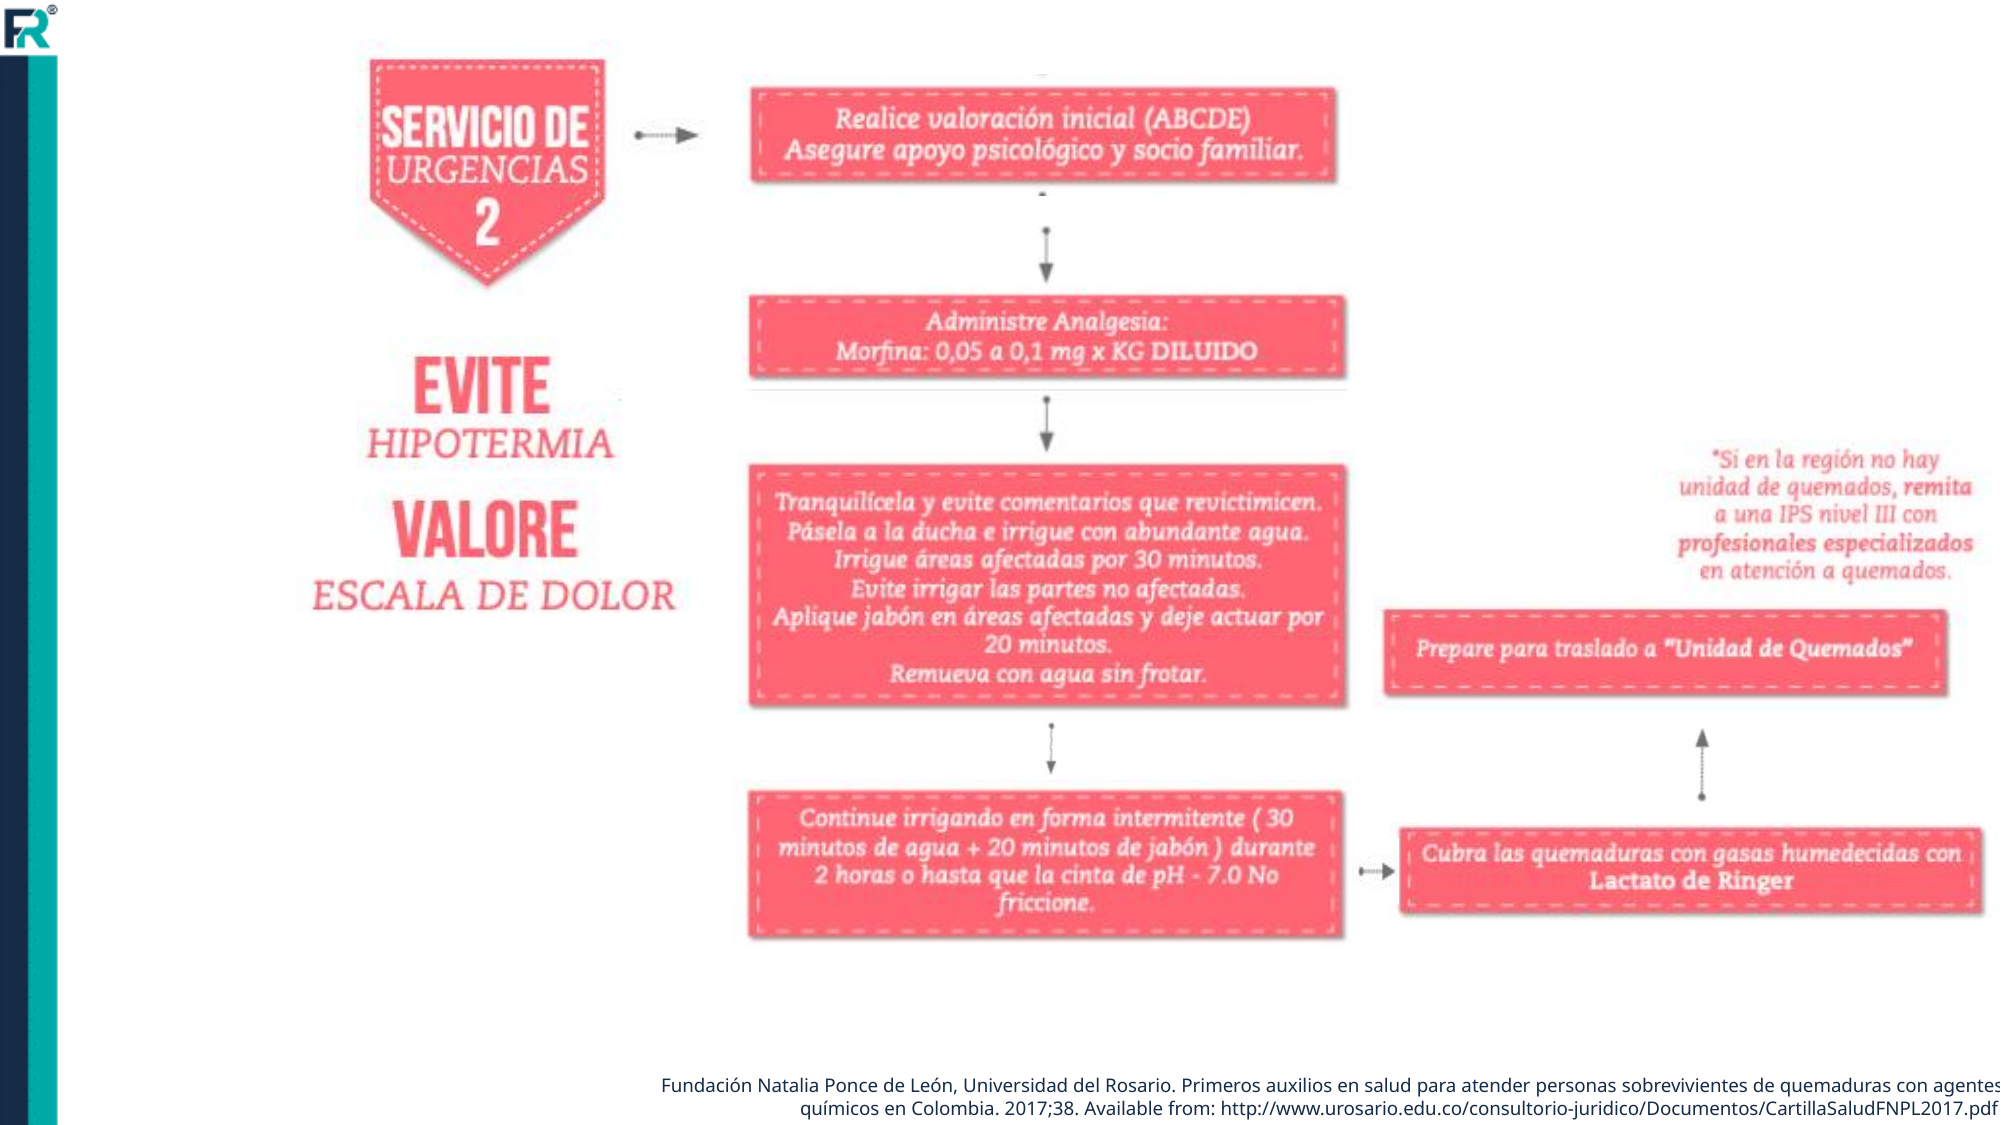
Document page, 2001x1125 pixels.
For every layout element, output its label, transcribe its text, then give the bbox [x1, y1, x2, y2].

text_box Fundación Natalia Ponce de León, Universidad del Rosario. Primeros auxilios en salud para atender personas sobrevivientes de quemaduras con agentes químicos en Colombia. 2017;38. Available from: http://www.urosario.edu.co/consultorio-juridico/Documentos/CartillaSaludFNPL2017.pdf [577, 1066, 2000, 1125]
picture [0, 0, 2001, 1125]
